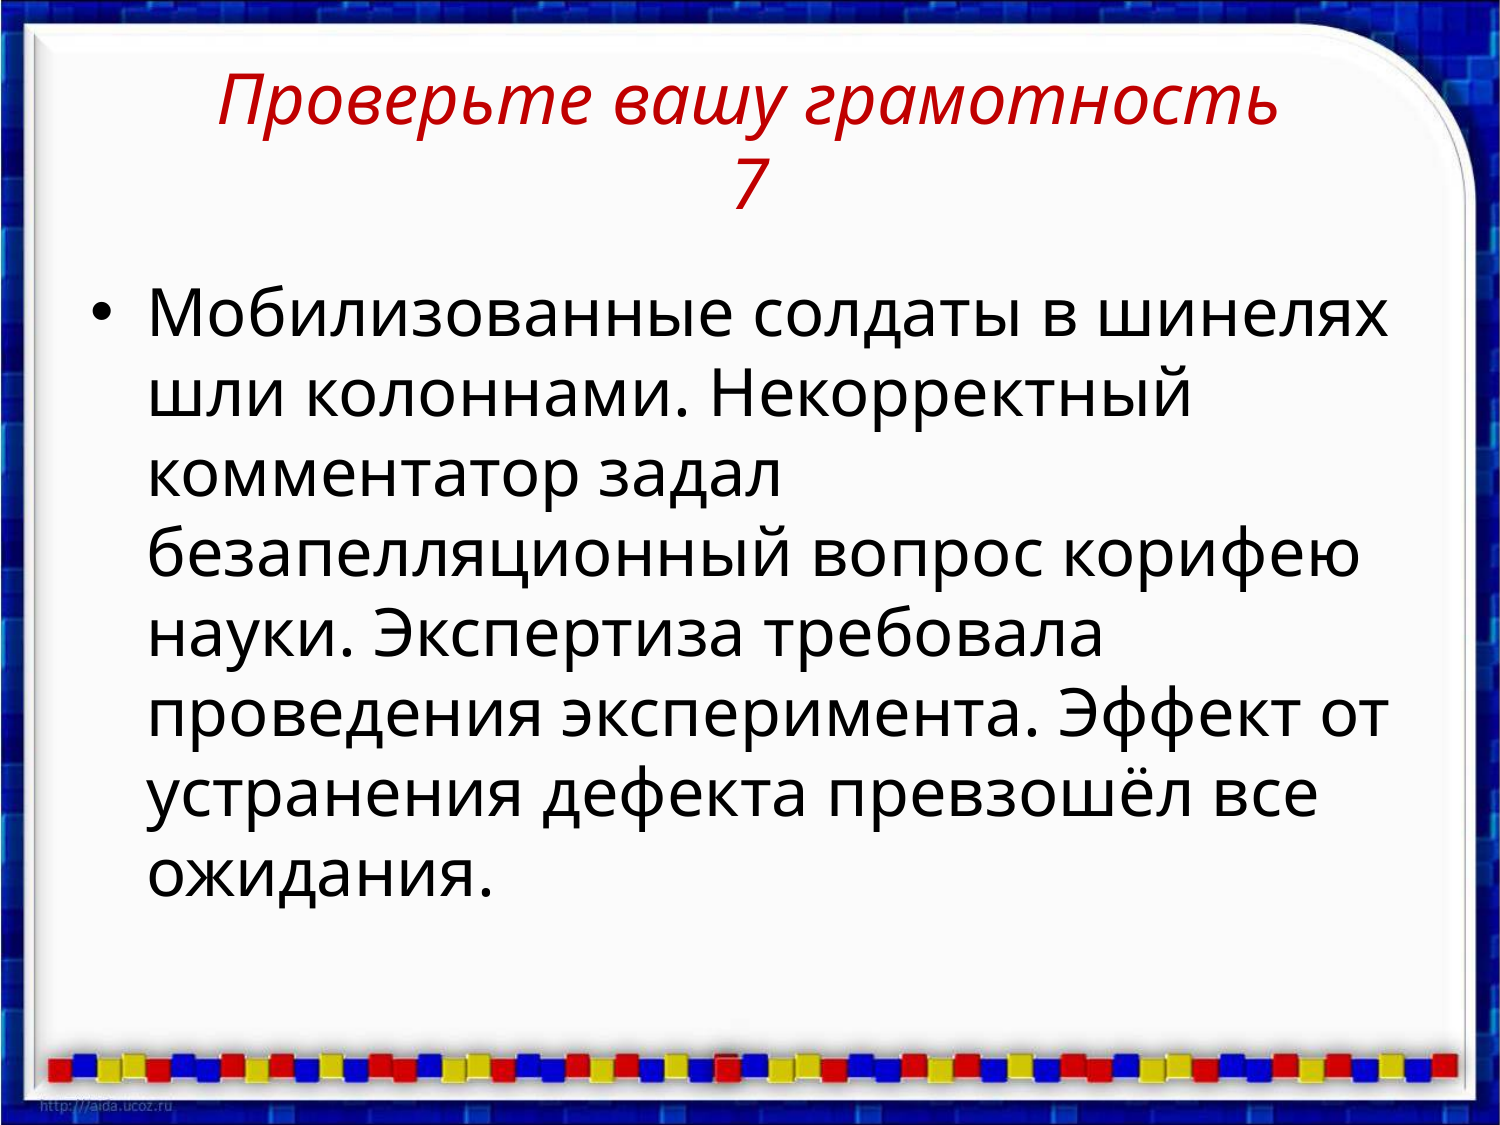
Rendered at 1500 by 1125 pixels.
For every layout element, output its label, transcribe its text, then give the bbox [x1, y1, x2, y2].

title Проверьте вашу грамотность 7 [75, 45, 1425, 233]
picture [0, 0, 1500, 1125]
list Мобилизованные солдаты в шинелях шли колоннами. Некорректный комментатор задал безапелляционный вопрос корифею науки. Экспертиза требовала проведения эксперимента. Эффект от устранения дефекта превзошёл все ожидания. [75, 262, 1425, 1005]
